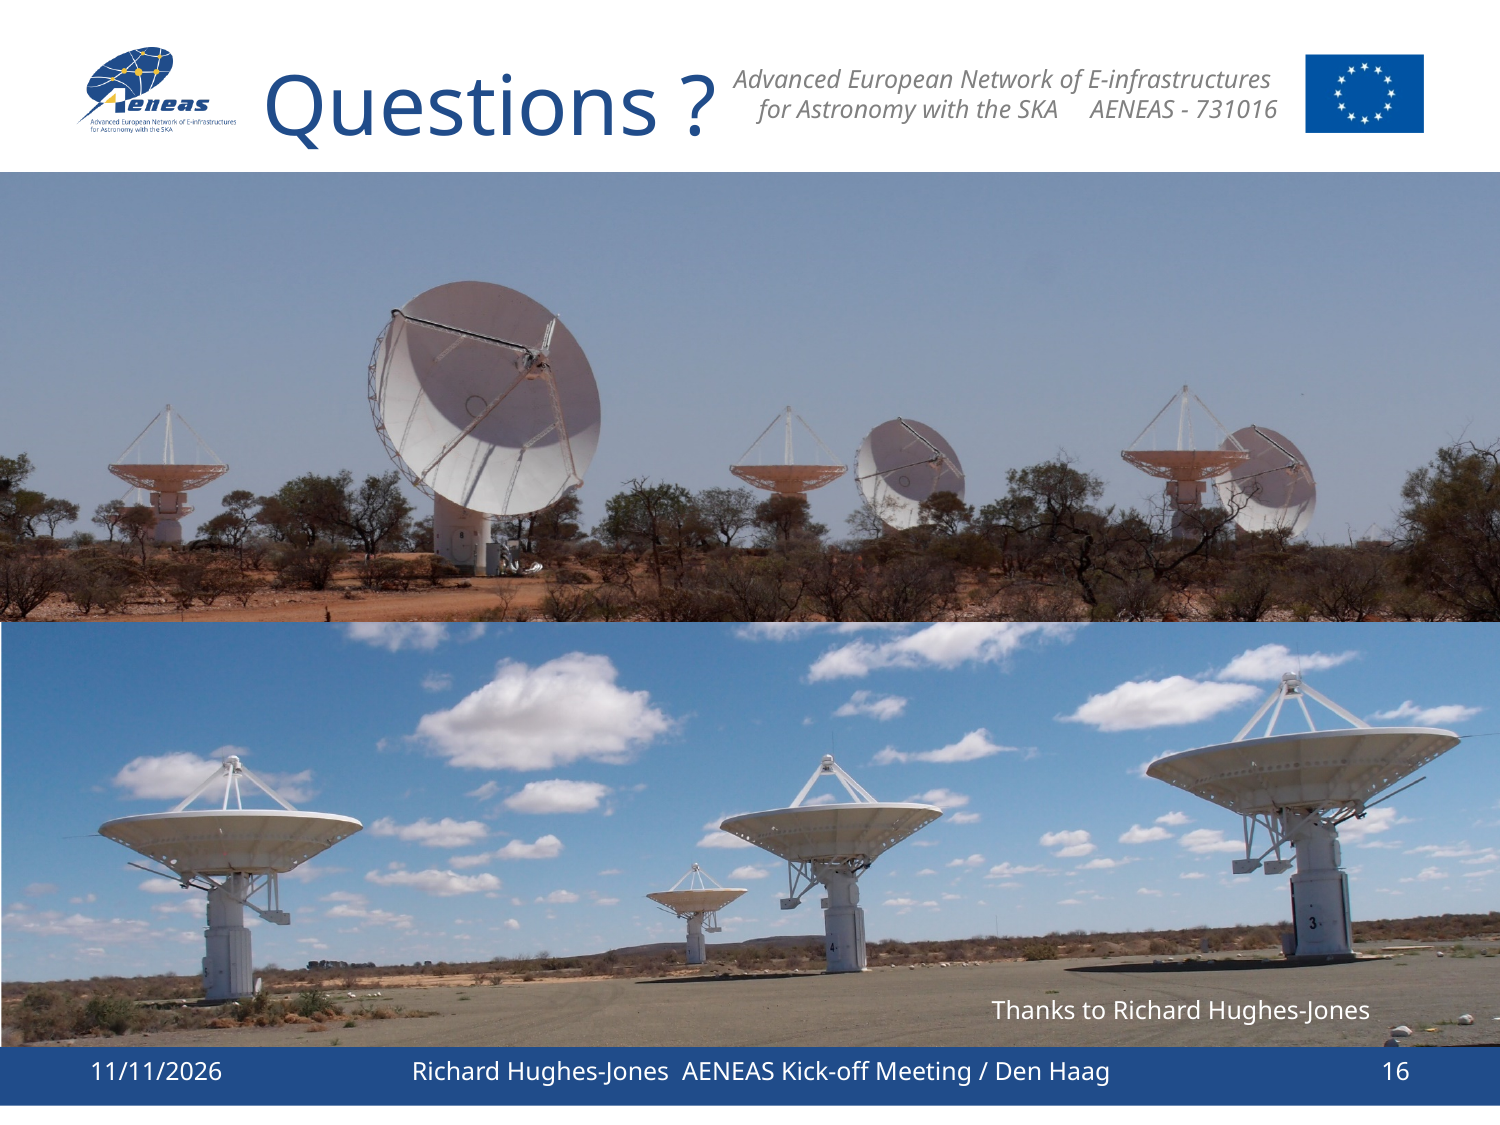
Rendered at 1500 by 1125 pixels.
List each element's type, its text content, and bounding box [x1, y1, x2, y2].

picture [0, 172, 1500, 1048]
picture [1306, 55, 1423, 133]
title Questions ? [100, 25, 880, 171]
picture [76, 47, 100, 133]
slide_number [75, 1055, 277, 1103]
footer Richard Hughes-Jones AENEAS Kick-off Meeting / Den Haag [277, 1055, 1246, 1103]
slide_number 16 [1246, 1055, 1425, 1103]
